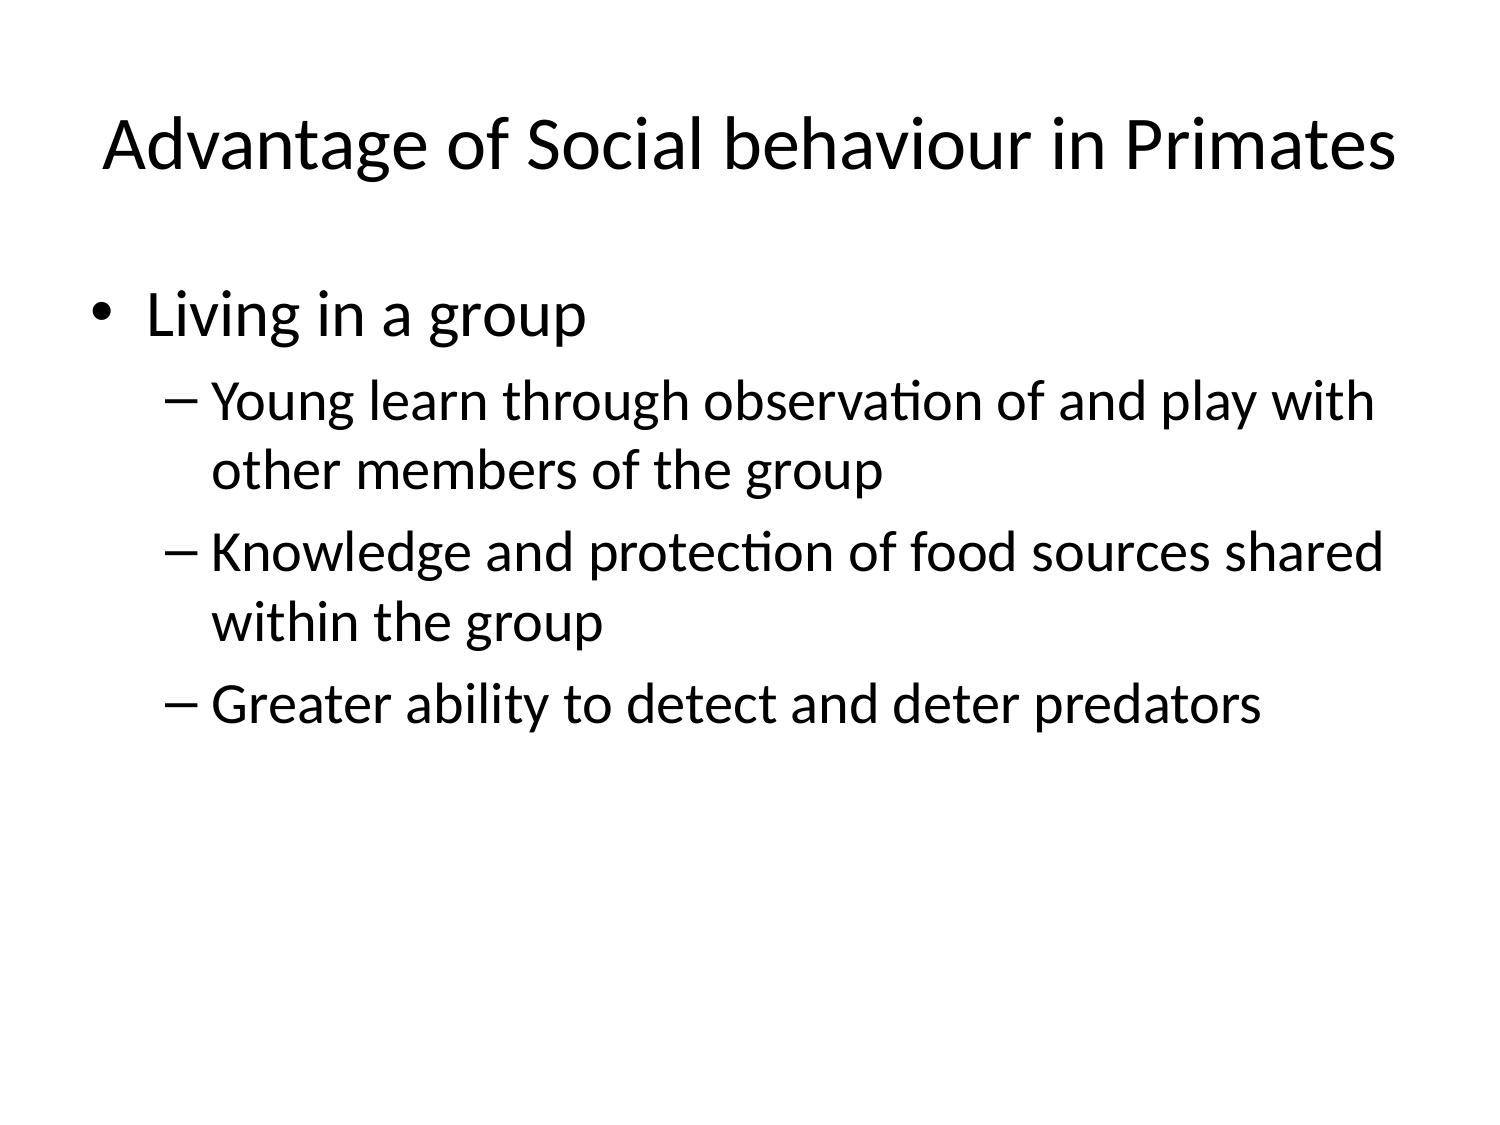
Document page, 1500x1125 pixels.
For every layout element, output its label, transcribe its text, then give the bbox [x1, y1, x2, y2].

title Advantage of Social behaviour in Primates [75, 45, 1425, 233]
list Living in a group Young learn through observation of and play with other members of the group Knowledge and protection of food sources shared within the group Greater ability to detect and deter predators [75, 262, 1425, 1005]
